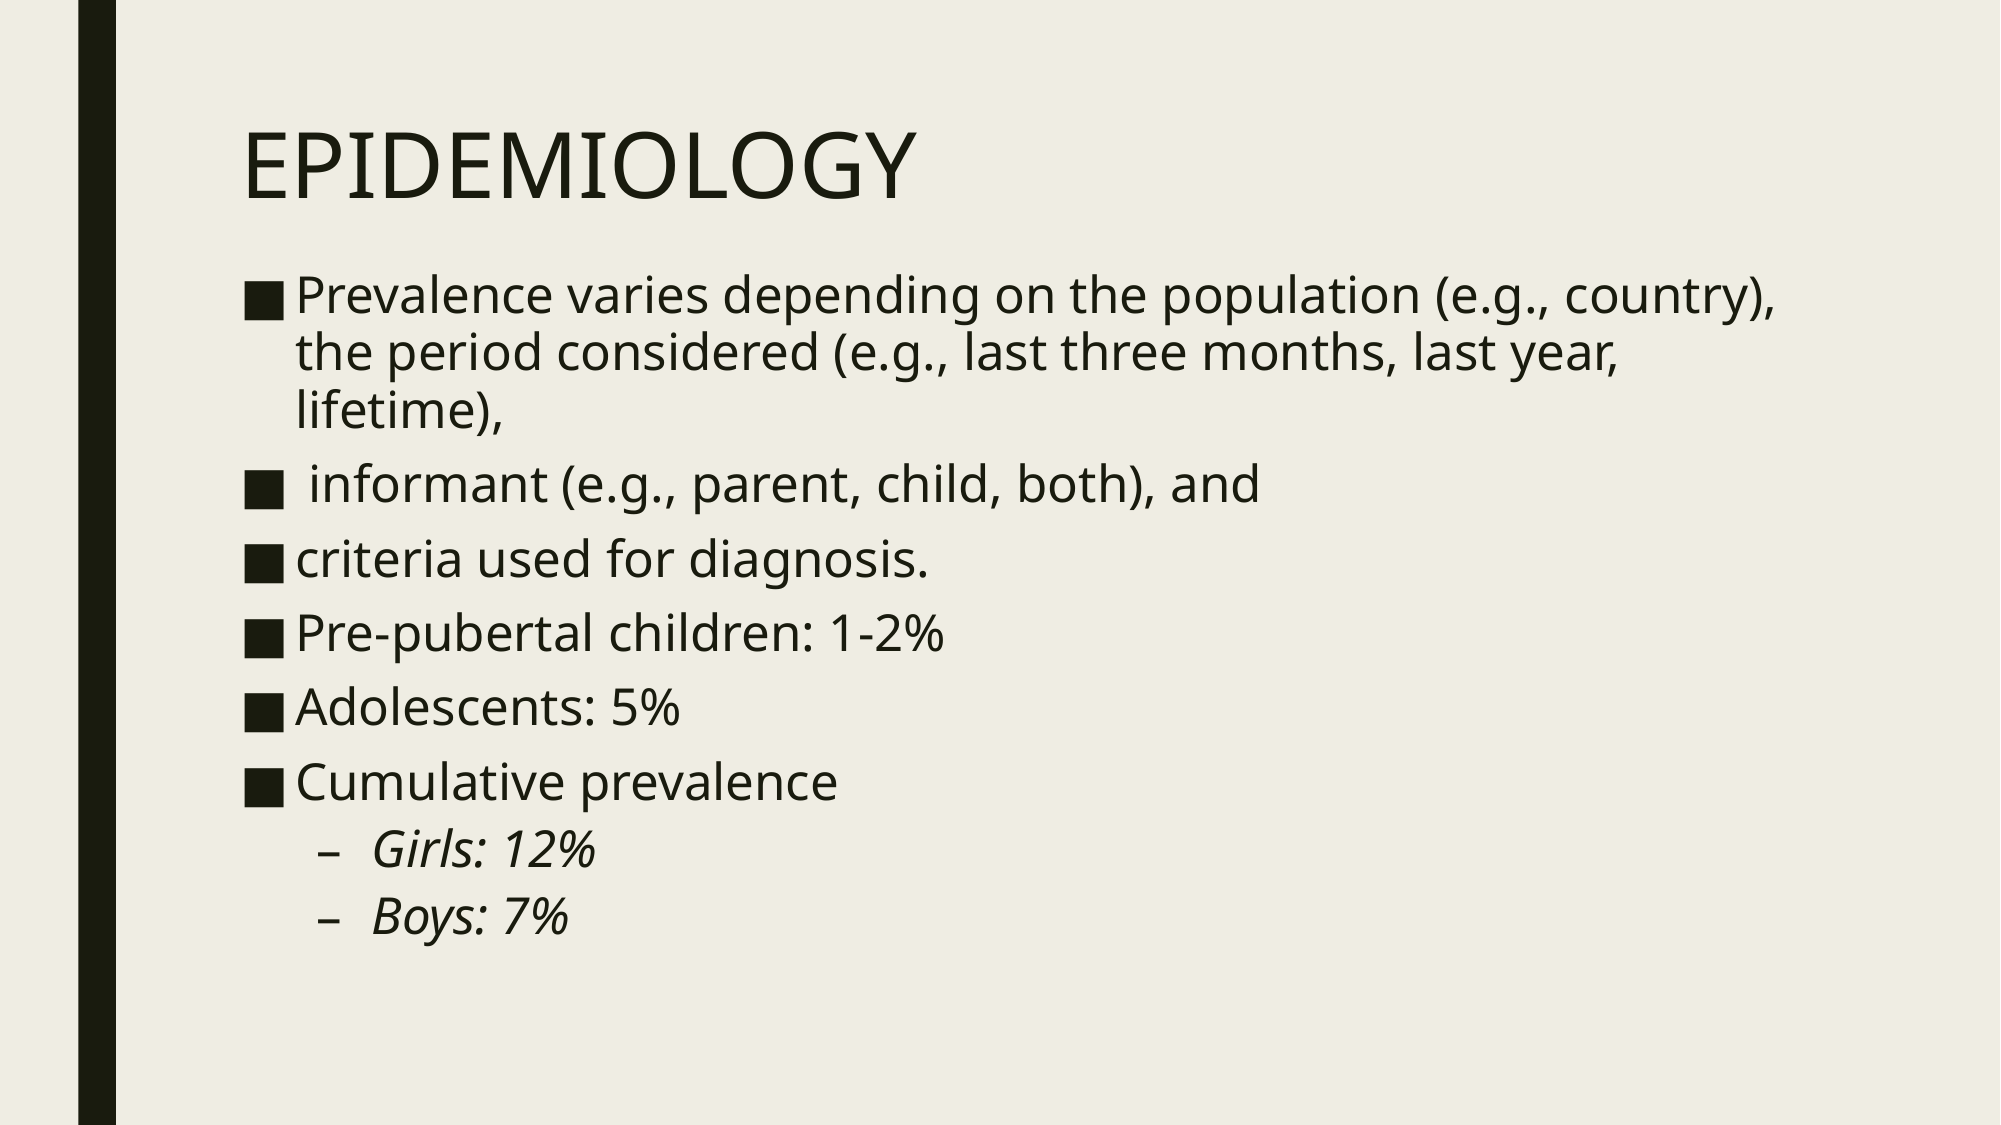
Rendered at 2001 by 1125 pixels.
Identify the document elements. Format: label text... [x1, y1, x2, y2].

list Prevalence varies depending on the population (e.g., country), the period considered (e.g., last three months, last year, lifetime), informant (e.g., parent, child, both), and criteria used for diagnosis. Pre-pubertal children: 1-2% Adolescents: 5% Cumulative prevalence Girls: 12% Boys: 7% [225, 260, 1800, 963]
title EPIDEMIOLOGY [225, 112, 1800, 260]
